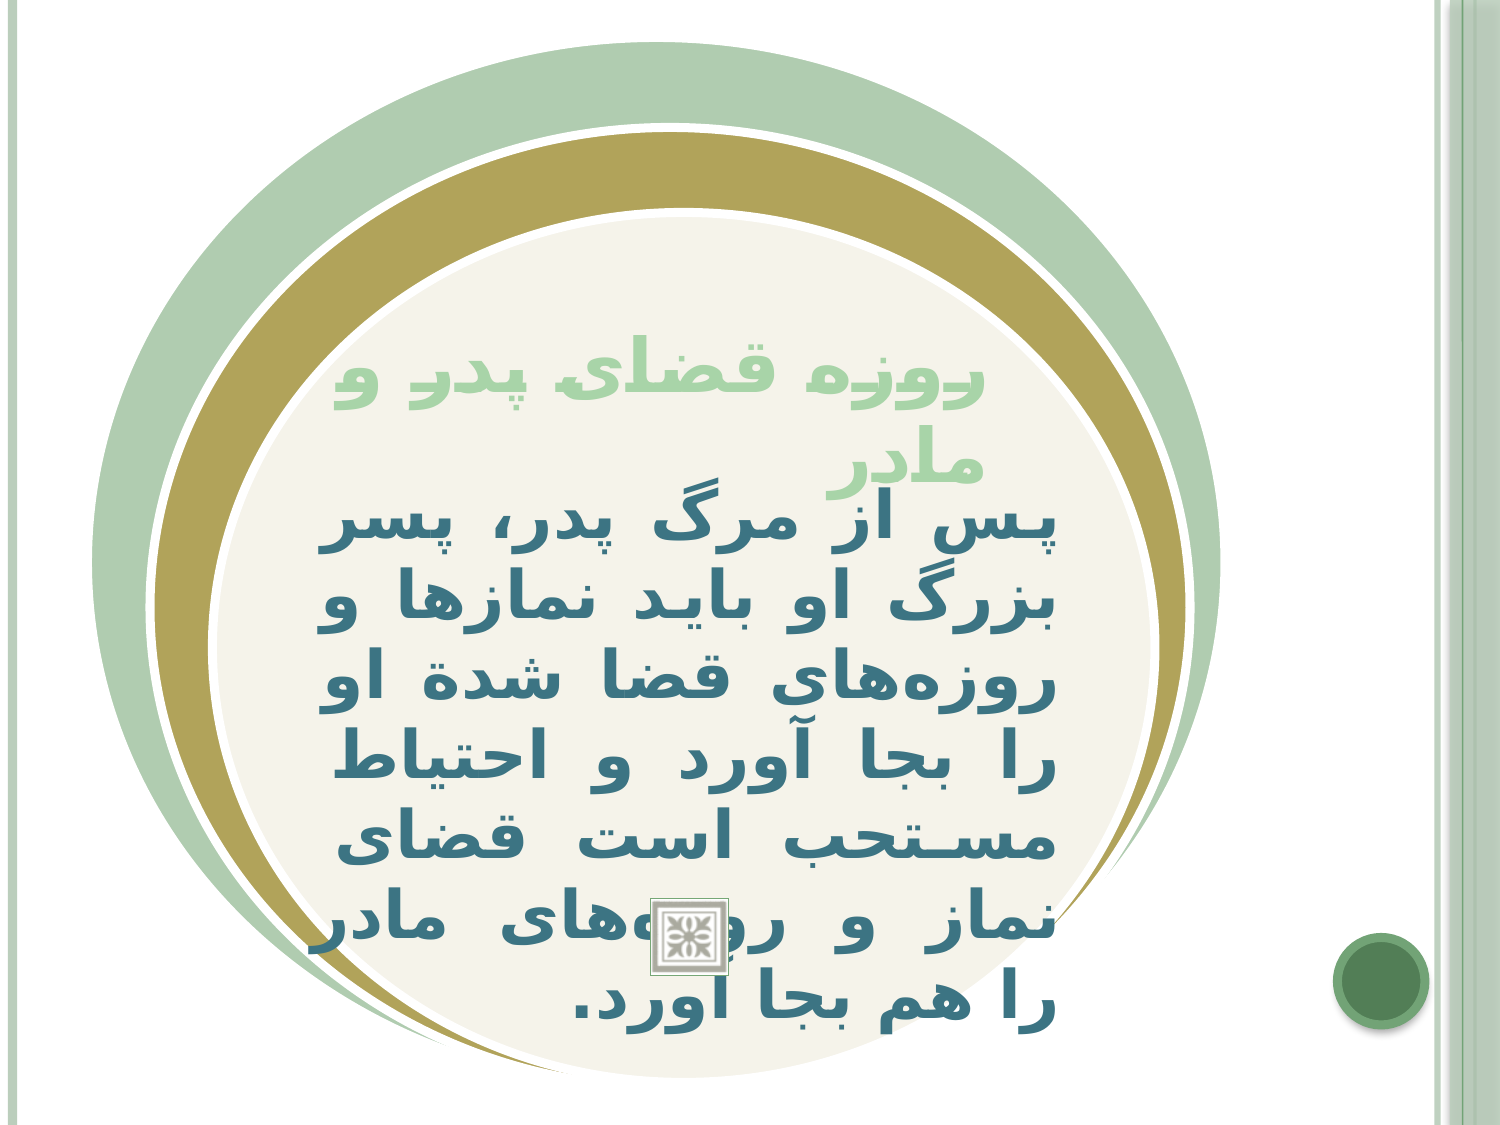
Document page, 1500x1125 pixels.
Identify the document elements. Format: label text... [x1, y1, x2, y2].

text_box [1075, 397, 1160, 898]
text_box پس از مرگ پدر، پسر بزرگ او باید نمازها و روزه‌های قضا شدة او را بجا آورد و احتیاط مستحب است قضای نماز و روزه‌های مادر را هم بجا آورد. [296, 224, 1075, 1120]
text_box [145, 350, 296, 948]
text_box [296, 32, 1230, 925]
text_box [1332, 932, 1430, 1030]
text_box [496, 122, 844, 150]
text_box روزه قضای پدر و مادر [225, 150, 1004, 686]
picture [650, 898, 729, 977]
text_box [207, 530, 296, 903]
text_box [1075, 299, 1195, 916]
text_box [82, 213, 296, 975]
